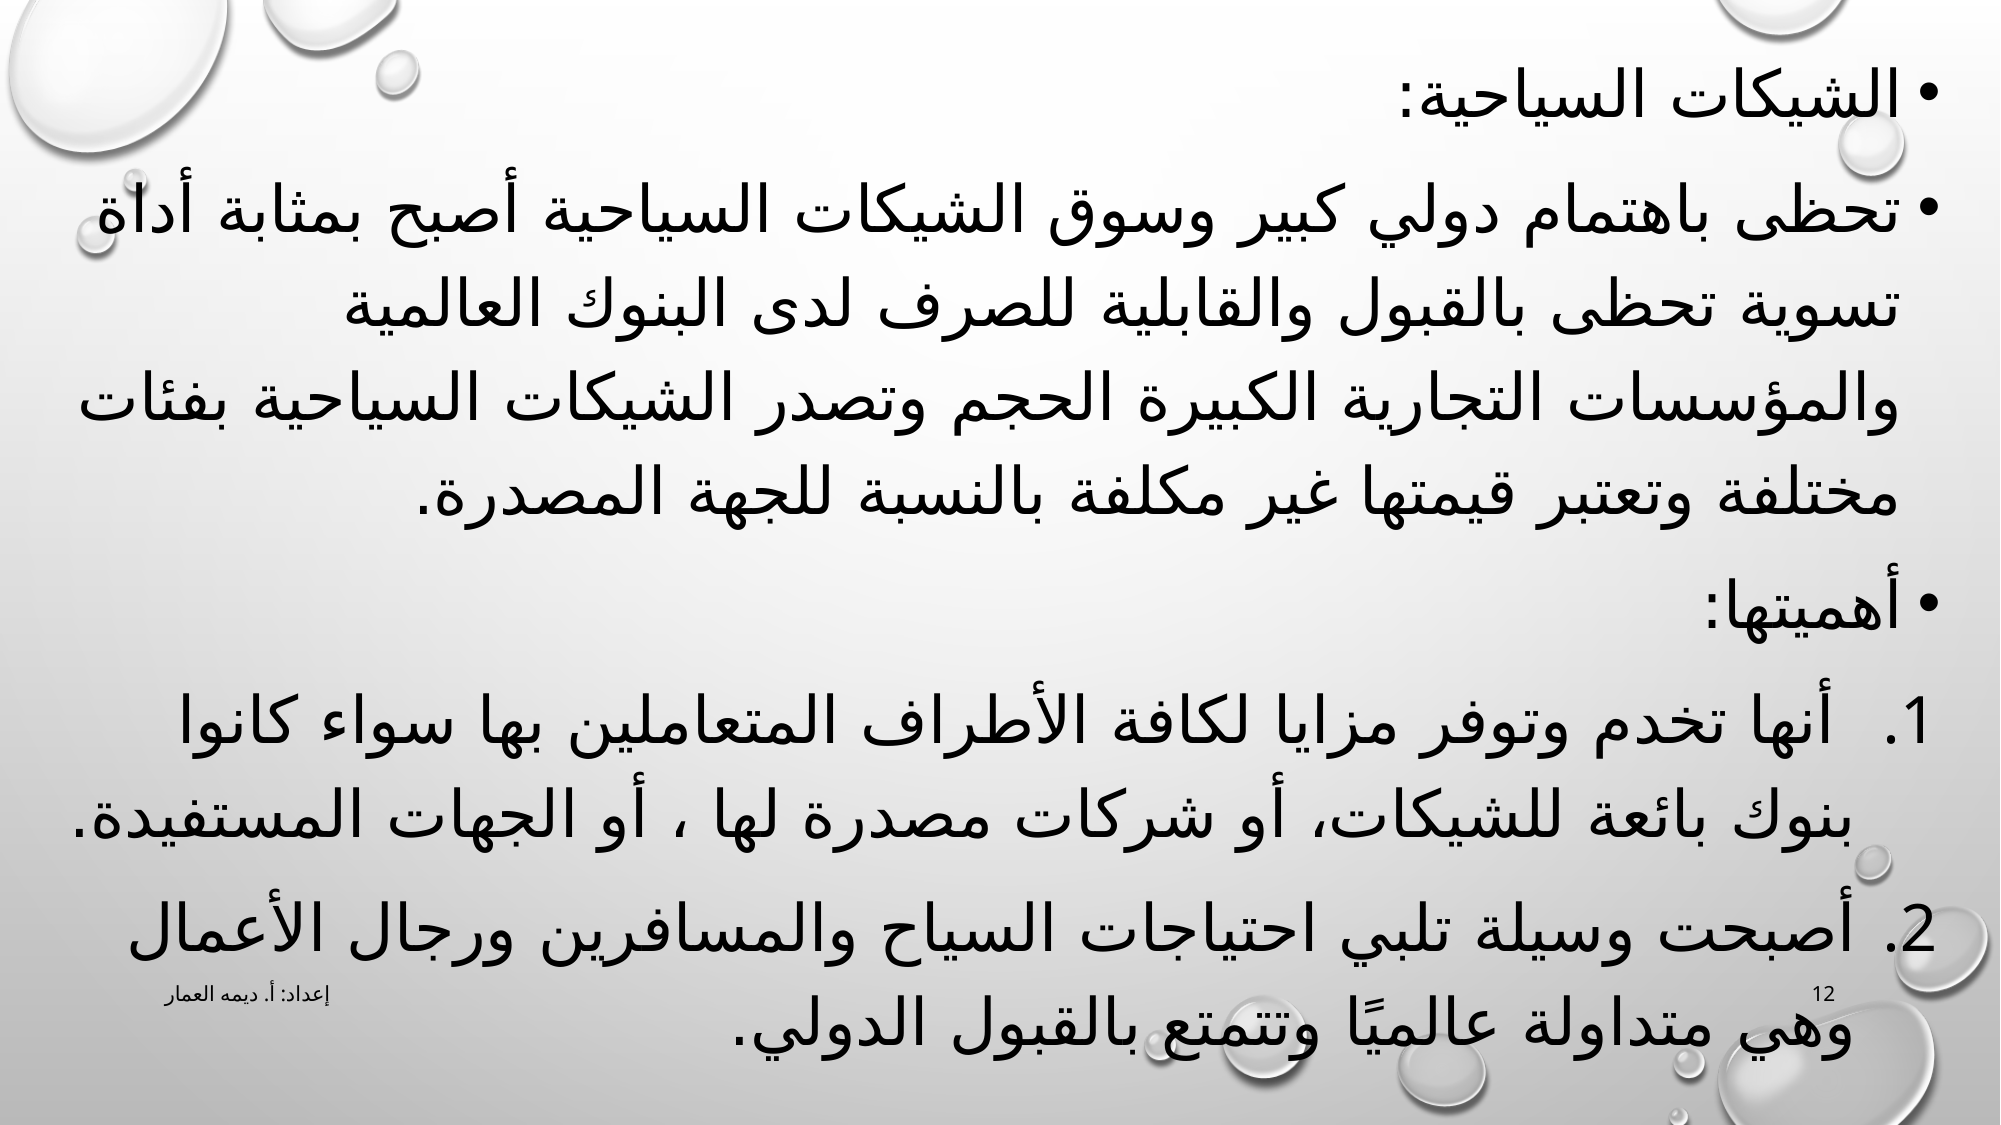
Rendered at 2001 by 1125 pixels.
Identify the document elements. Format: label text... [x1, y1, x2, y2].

slide_number 12 [1724, 965, 1851, 1025]
picture [0, 0, 2000, 1125]
list الشيكات السياحية: تحظى باهتمام دولي كبير وسوق الشيكات السياحية أصبح بمثابة أداة تسوية تحظى بالقبول والقابلية للصرف لدى البنوك العالمية والمؤسسات التجارية الكبيرة الحجم وتصدر الشيكات السياحية بفئات مختلفة وتعتبر قيمتها غير مكلفة بالنسبة للجهة المصدرة. أهميتها: أنها تخدم وتوفر مزايا لكافة الأطراف المتعاملين بها سواء كانوا بنوك بائعة للشيكات، أو شركات مصدرة لها ، أو الجهات المستفيدة. أصبحت وسيلة تلبي احتياجات السياح والمسافرين ورجال الأعمال وهي متداولة عالميًا وتتمتع بالقبول الدولي. [45, 29, 1955, 1089]
footer إعداد: أ. ديمه العمار [149, 965, 1245, 1025]
